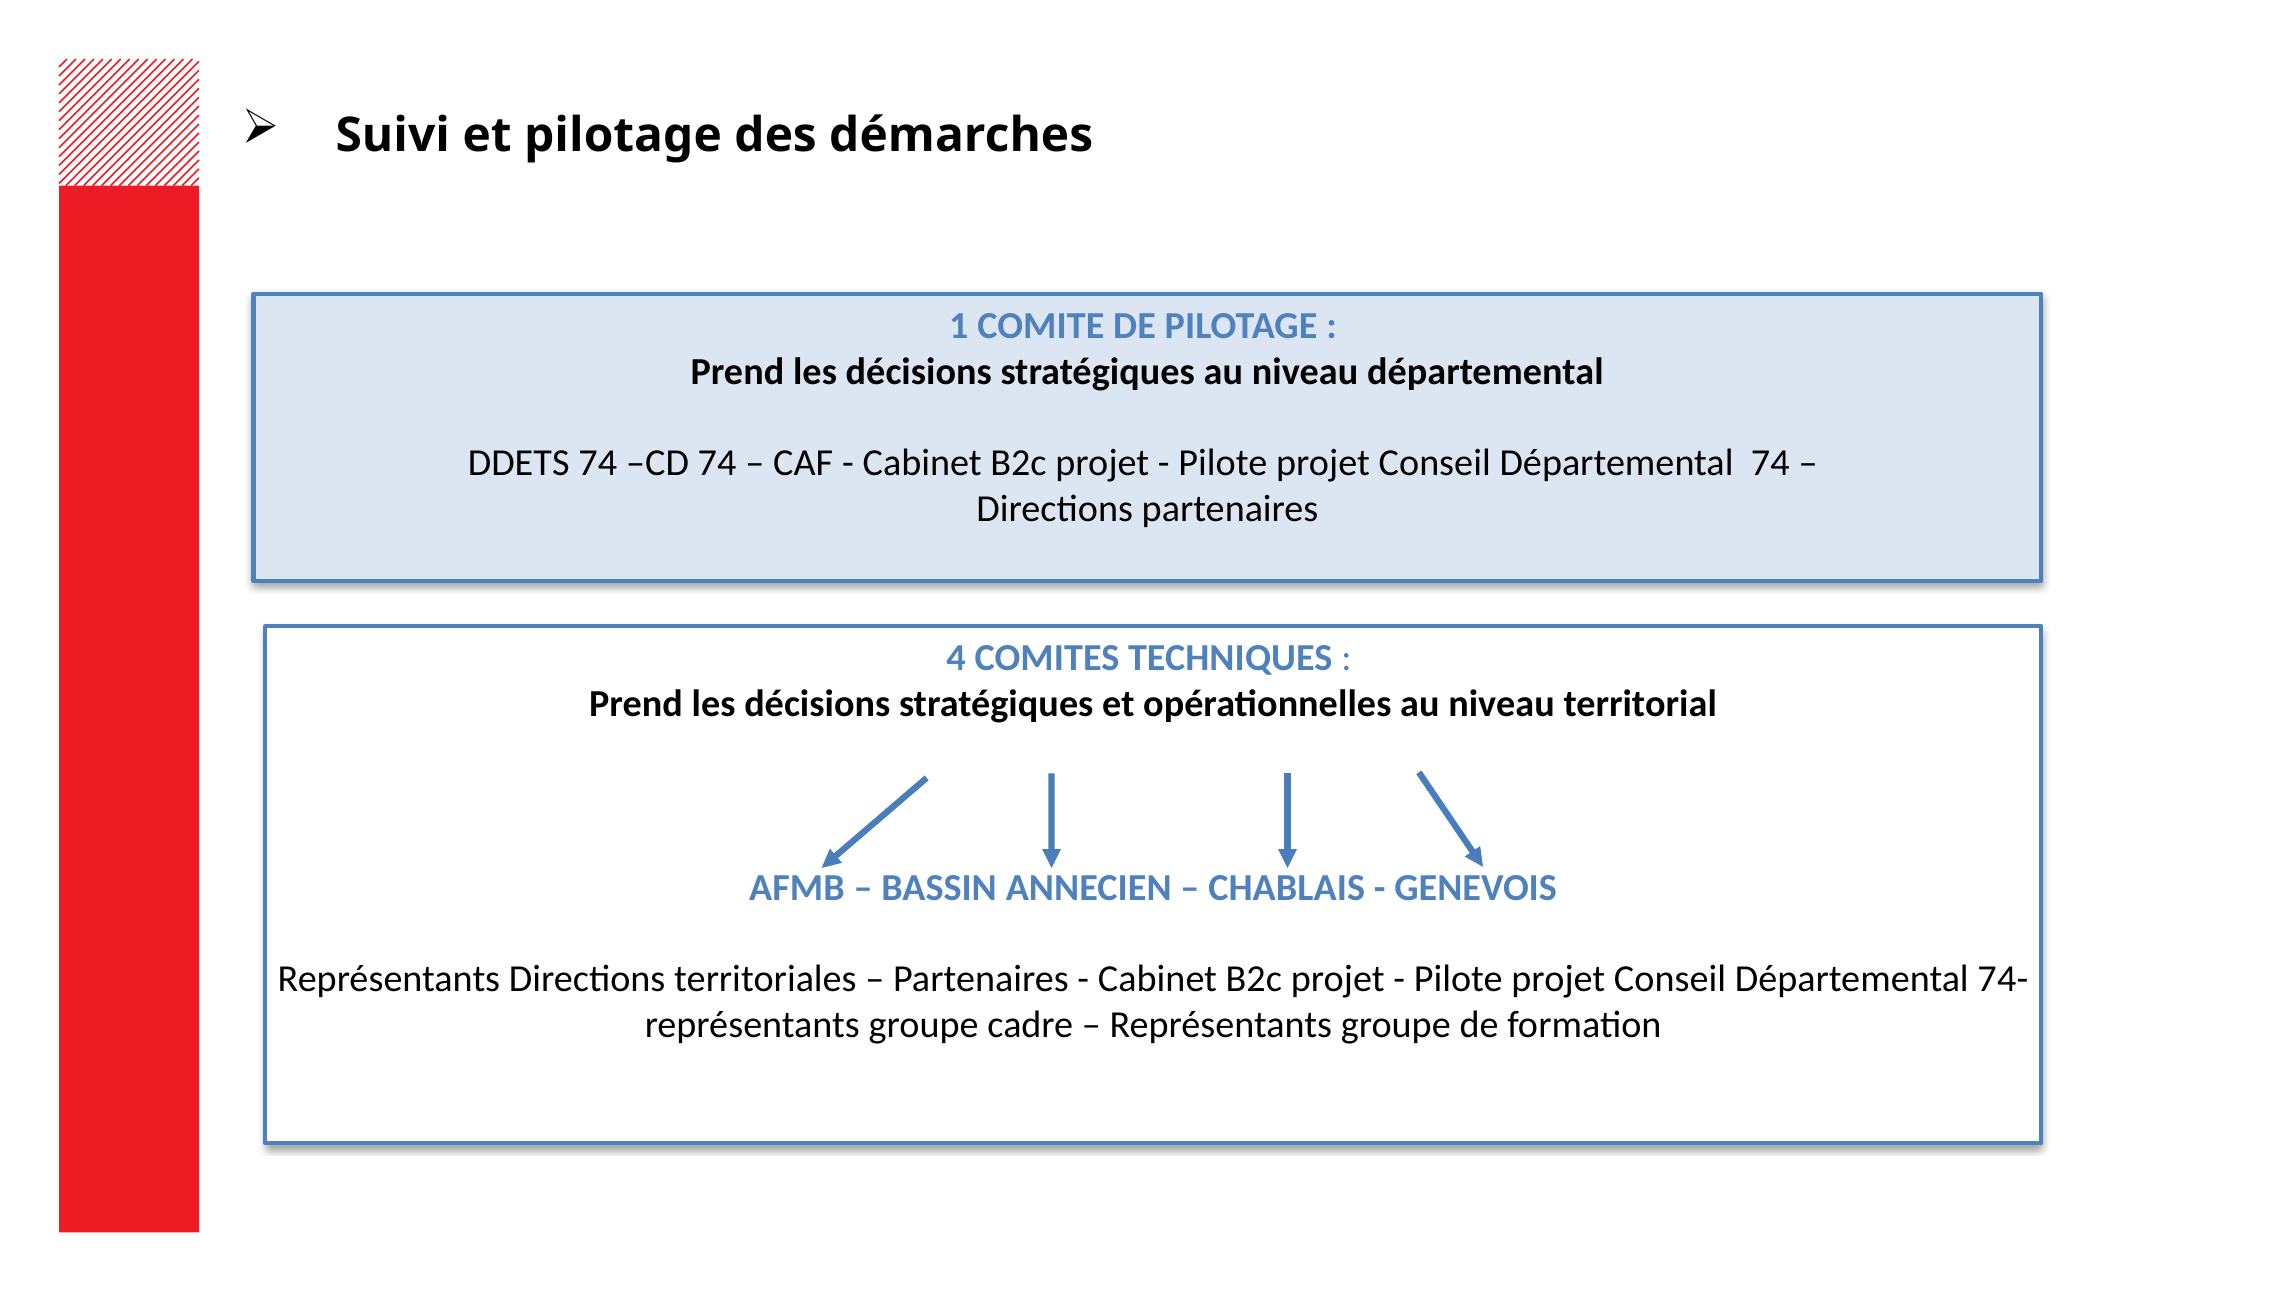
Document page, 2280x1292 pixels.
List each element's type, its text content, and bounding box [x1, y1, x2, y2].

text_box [1418, 771, 1484, 867]
title Suivi et pilotage des démarches [241, 103, 2247, 162]
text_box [821, 777, 927, 869]
text_box 1 COMITE DE PILOTAGE : Prend les décisions stratégiques au niveau départemental DDETS 74 –CD 74 – CAF - Cabinet B2c projet - Pilote projet Conseil Départemental 74 – Directions partenaires [253, 293, 2042, 582]
text_box 4 COMITES TECHNIQUES : Prend les décisions stratégiques et opérationnelles au niveau territorial AFMB – BASSIN ANNECIEN – CHABLAIS - GENEVOIS Représentants Directions territoriales – Partenaires - Cabinet B2c projet - Pilote projet Conseil Départemental 74- représentants groupe cadre – Représentants groupe de formation [265, 626, 2042, 1144]
